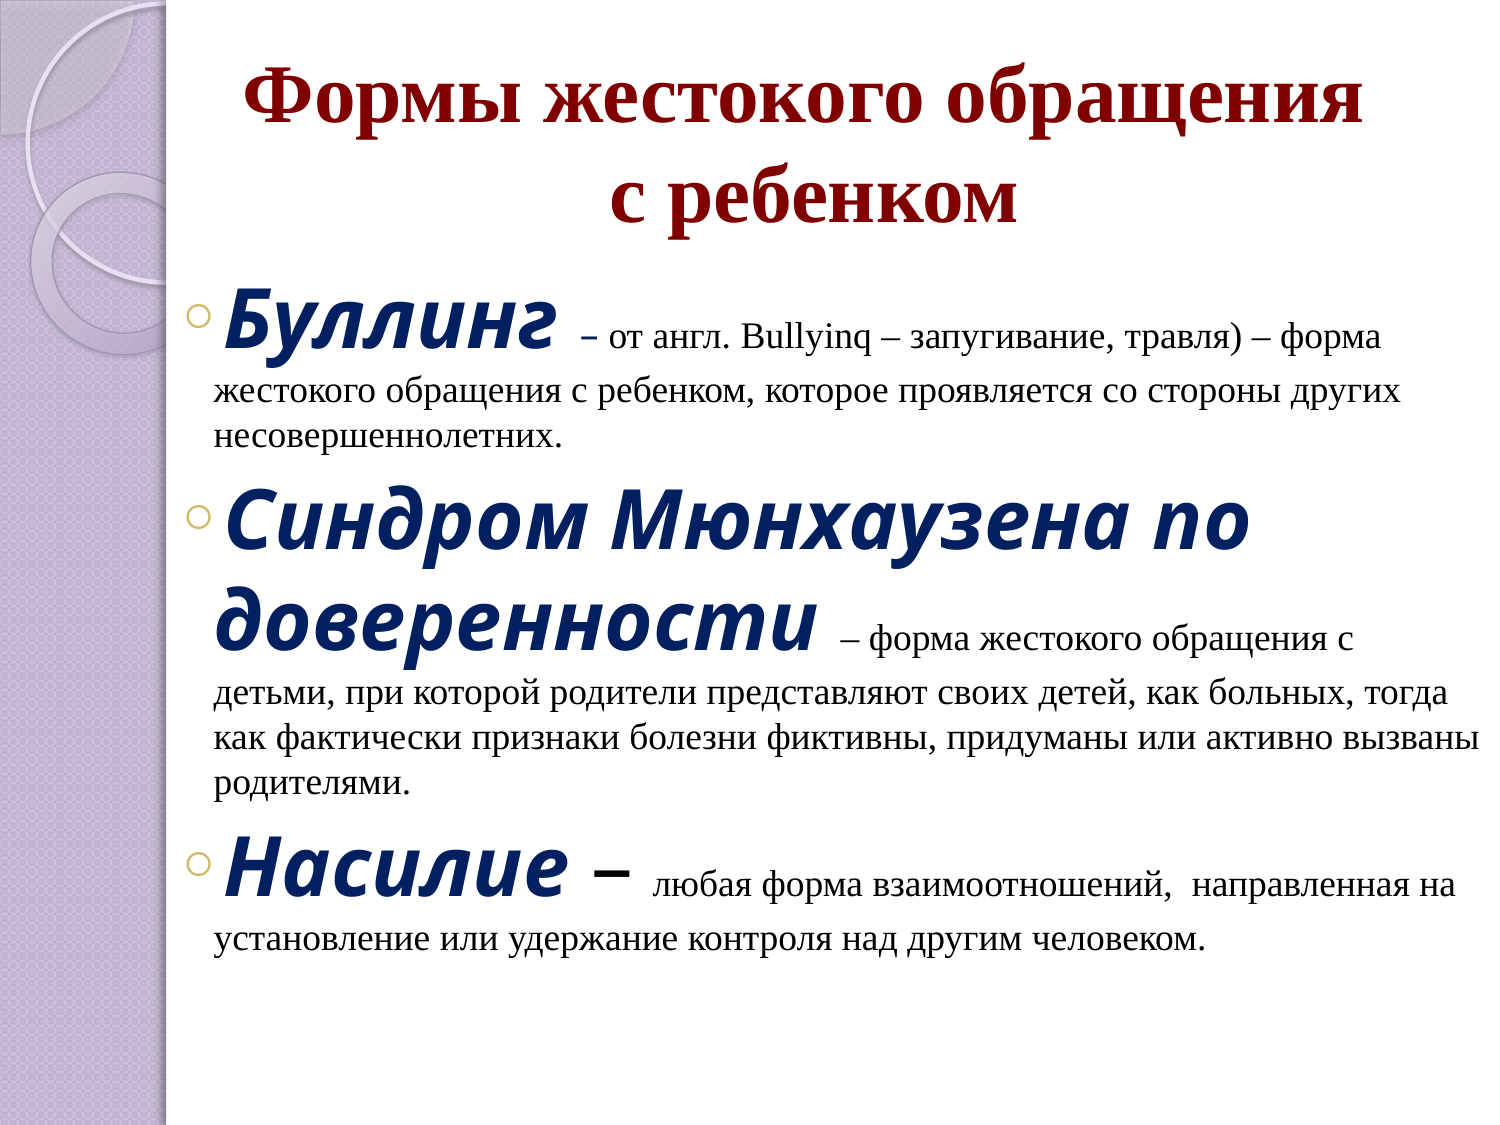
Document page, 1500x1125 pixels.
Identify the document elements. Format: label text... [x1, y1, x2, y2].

title Формы жестокого обращения с ребенком [164, 45, 1466, 233]
list Буллинг – от англ. Bullyinq – запугивание, травля) – форма жестокого обращения с ребенком, которое проявляется со стороны других несовершеннолетних. Синдром Мюнхаузена по доверенности – форма жестокого обращения с детьми, при которой родители представляют своих детей, как больных, тогда как фактически признаки болезни фиктивны, придуманы или активно вызваны родителями. Насилие – любая форма взаимоотношений, направленная на установление или удержание контроля над другим человеком. [93, 257, 1500, 1102]
